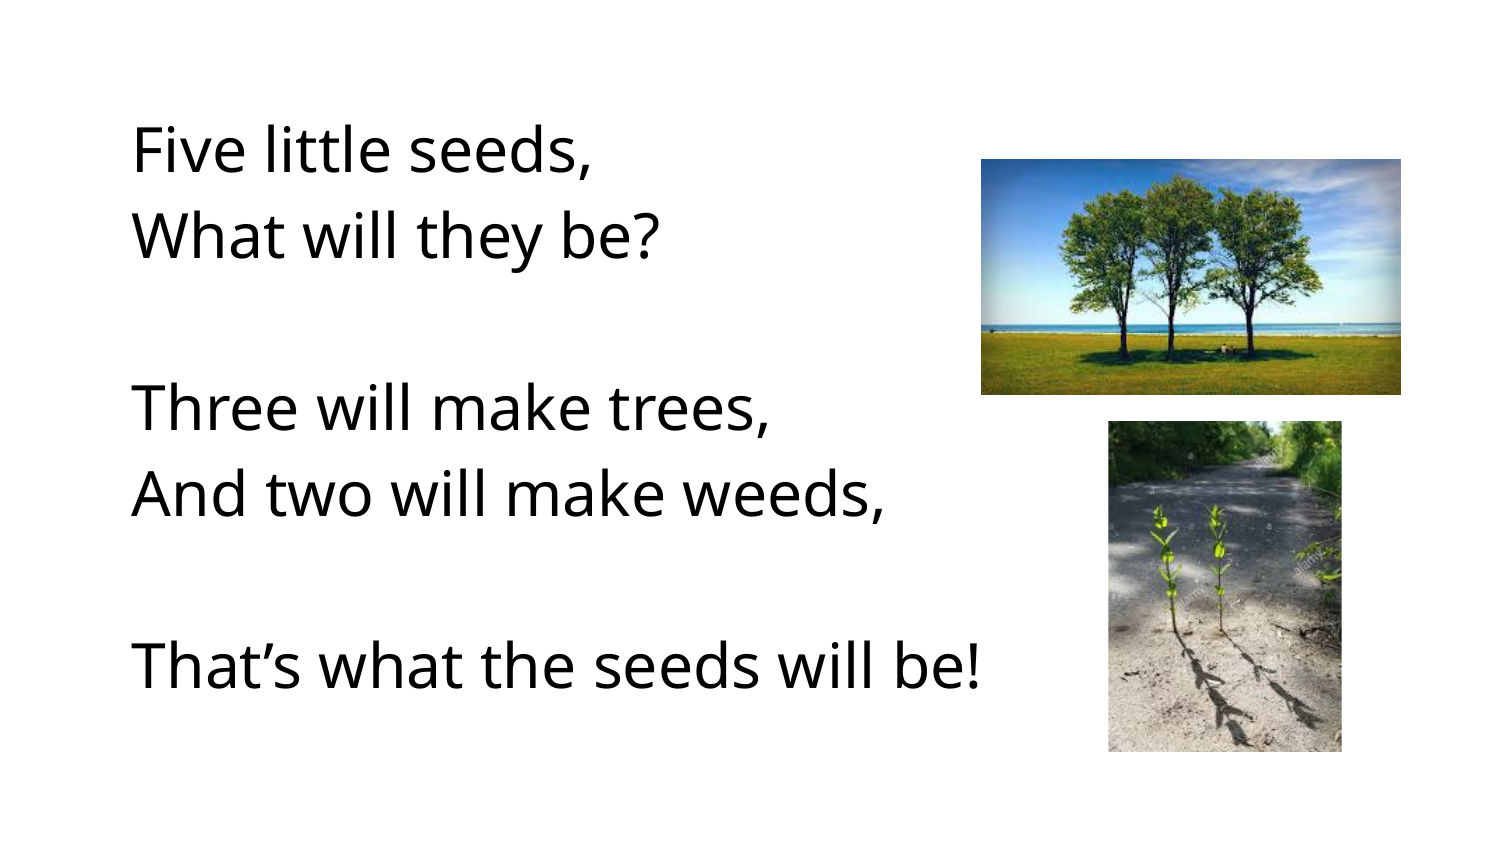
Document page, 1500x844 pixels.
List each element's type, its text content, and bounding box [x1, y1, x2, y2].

text_box Five little seeds, What will they be? Three will make trees, And two will make weeds, That’s what the seeds will be! [116, 83, 1084, 766]
picture [1108, 421, 1342, 753]
picture [981, 159, 1401, 395]
